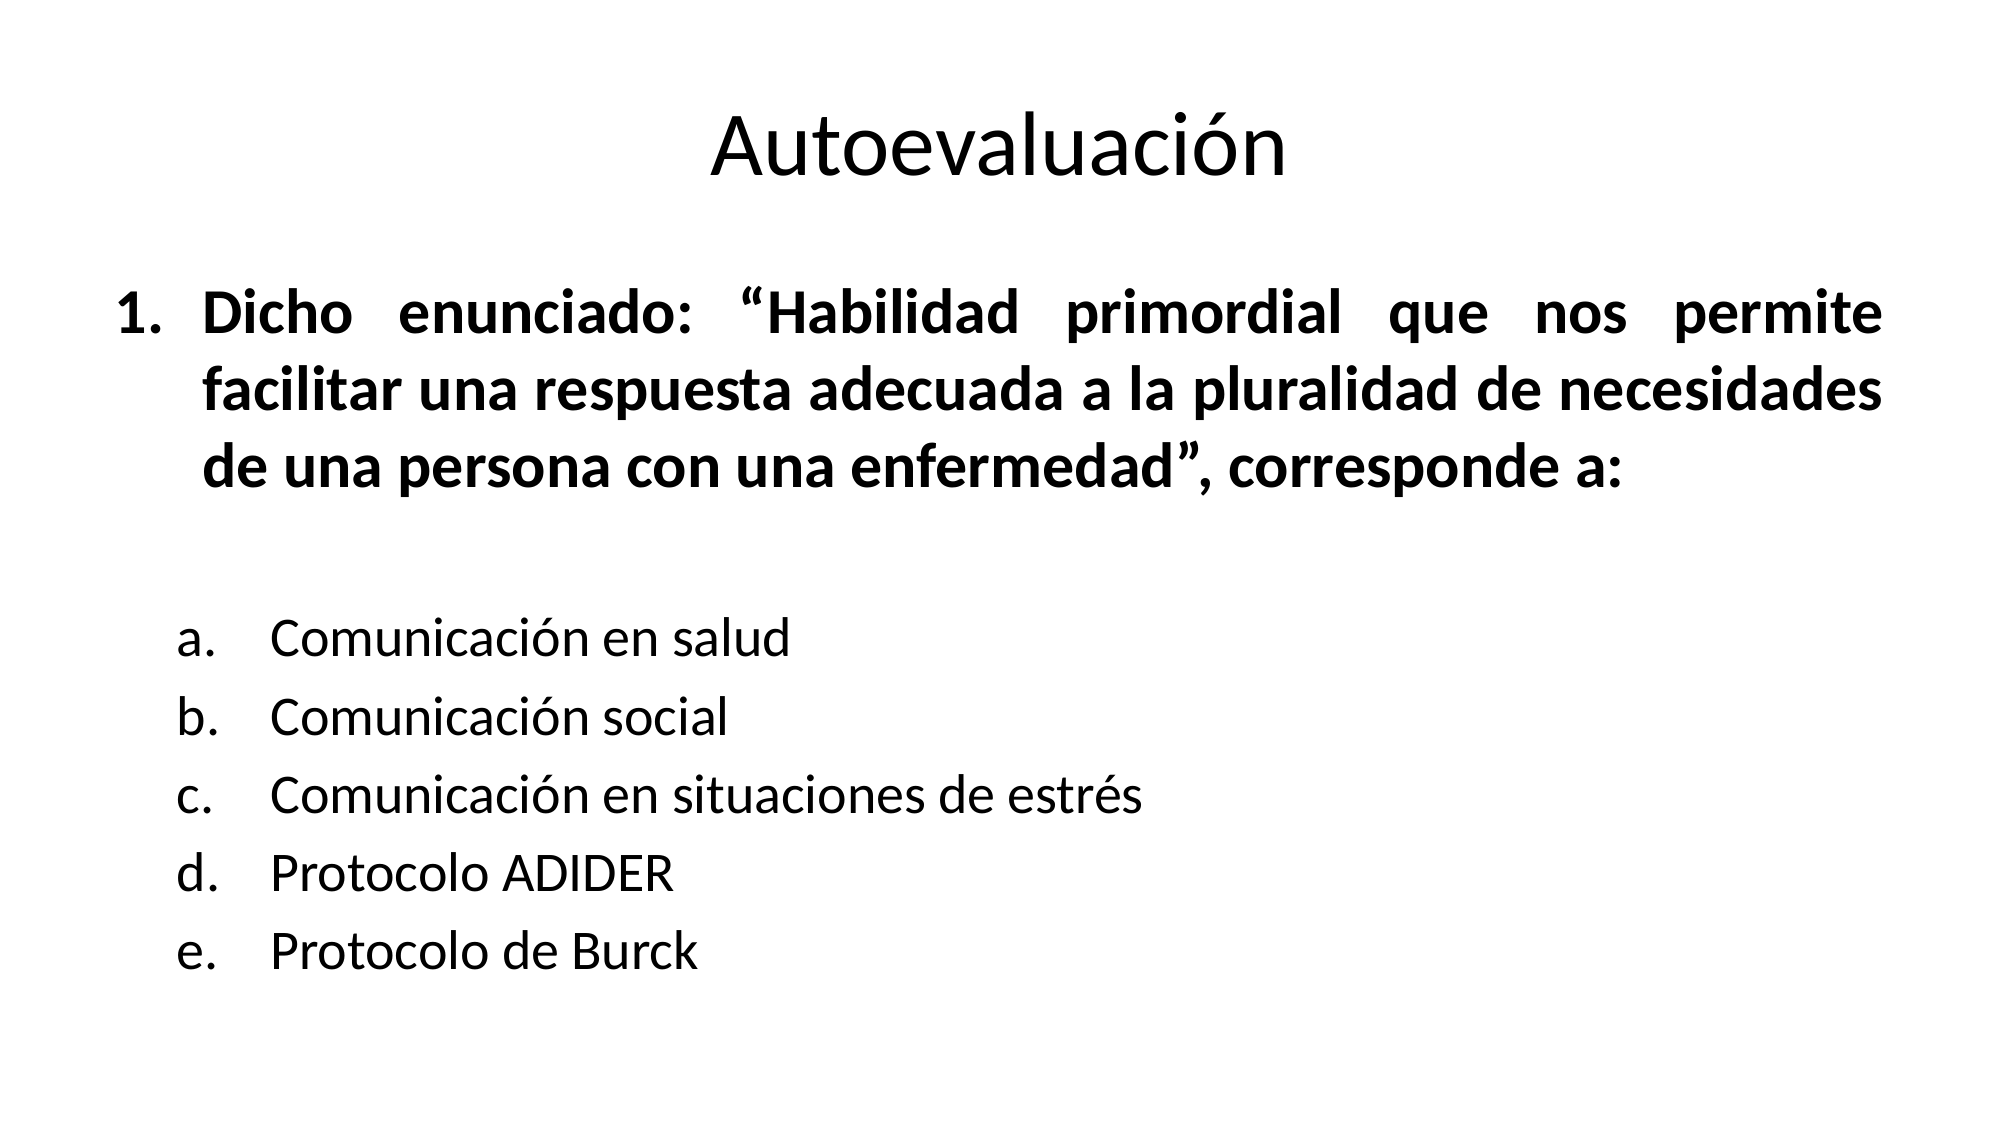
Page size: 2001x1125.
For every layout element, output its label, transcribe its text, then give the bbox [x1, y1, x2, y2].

list Dicho enunciado: “Habilidad primordial que nos permite facilitar una respuesta adecuada a la pluralidad de necesidades de una persona con una enfermedad”, corresponde a: Comunicación en salud Comunicación social Comunicación en situaciones de estrés Protocolo ADIDER Protocolo de Burck [99, 262, 1900, 1005]
title Autoevaluación [99, 45, 1900, 233]
